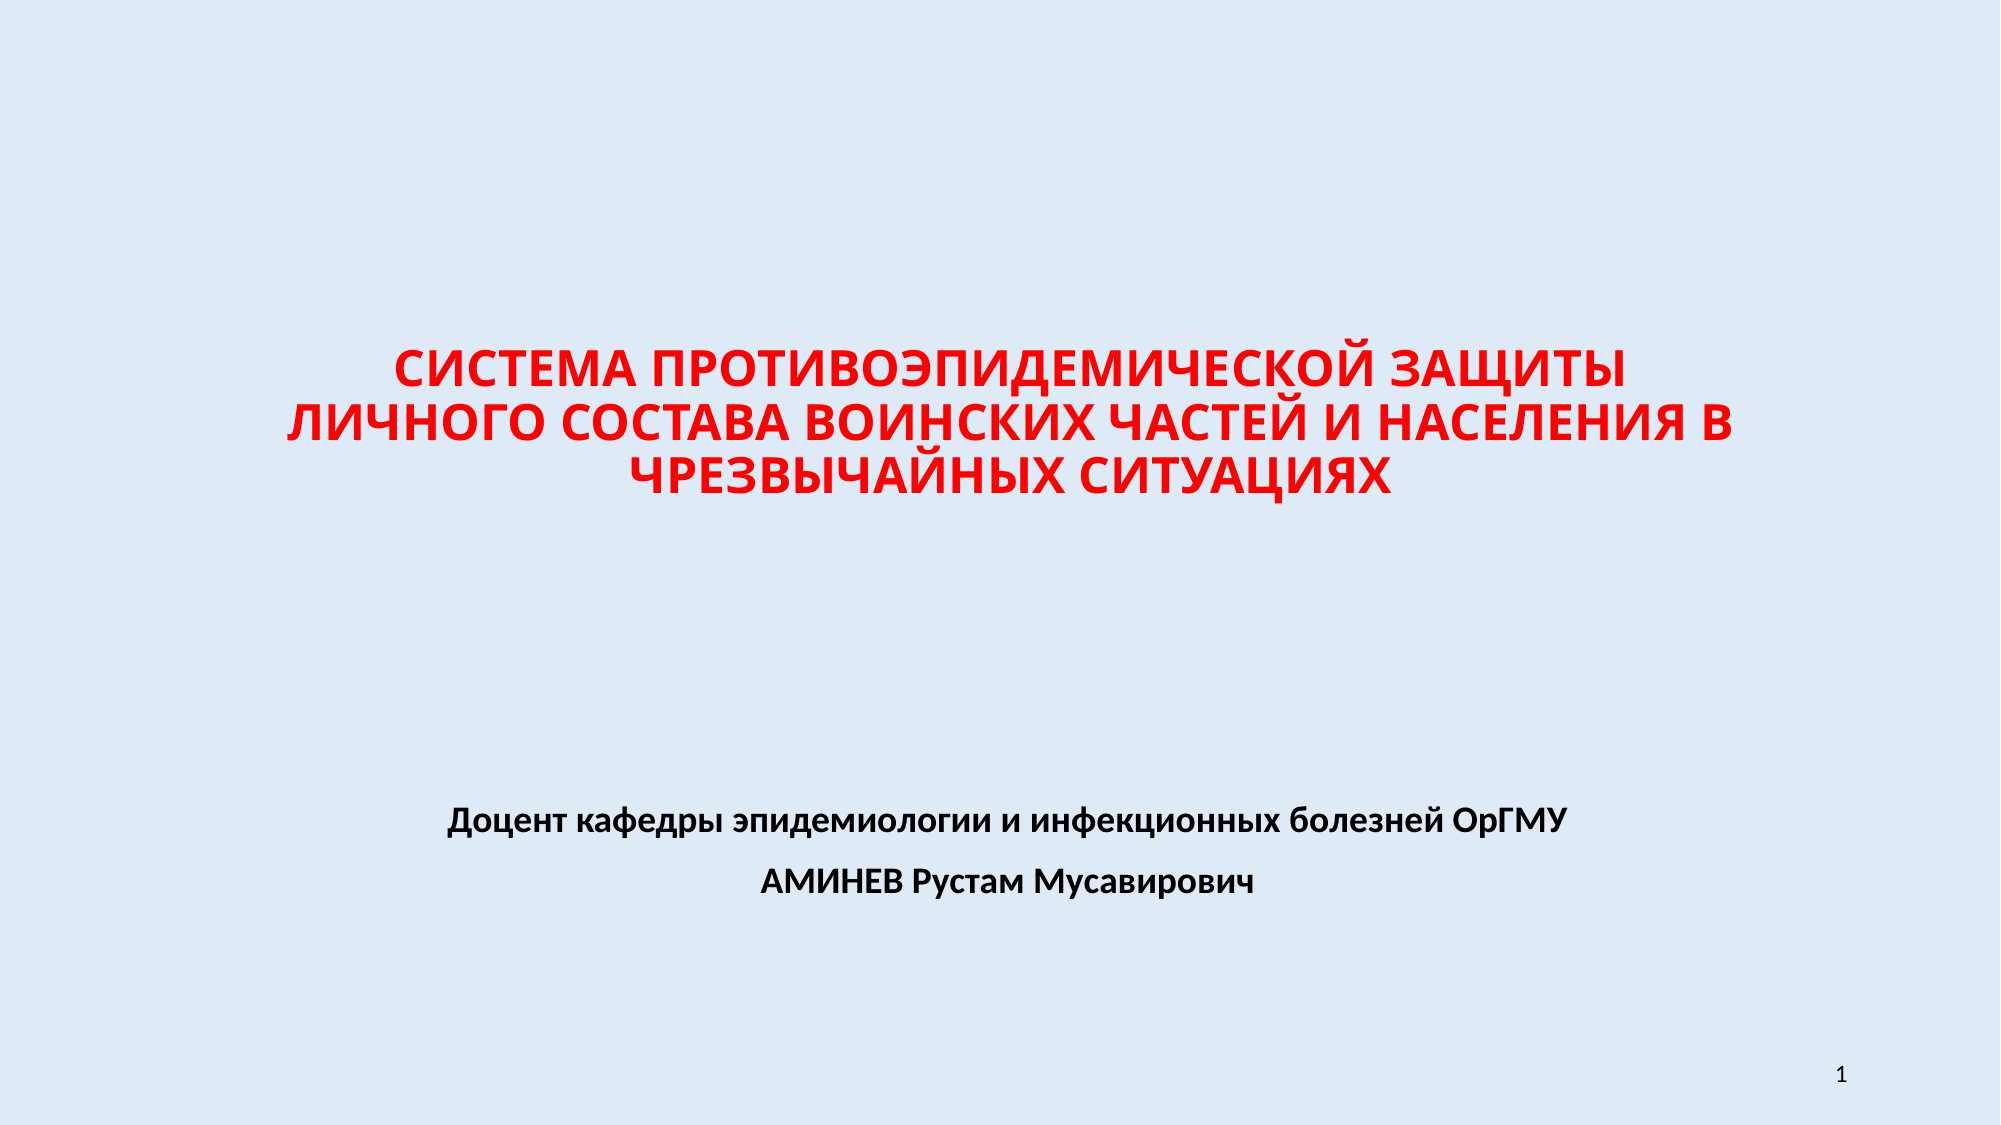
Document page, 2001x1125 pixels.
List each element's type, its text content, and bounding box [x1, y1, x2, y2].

subtitle Доцент кафедры эпидемиологии и инфекционных болезней ОрГМУ АМИНЕВ Рустам Мусавирович [257, 792, 1759, 945]
title СИСТЕМА ПРОТИВОЭПИДЕМИЧЕСКОЙ ЗАЩИТЫ ЛИЧНОГО СОСТАВА ВОИНСКИХ ЧАСТЕЙ И НАСЕЛЕНИЯ В ЧРЕЗВЫЧАЙНЫХ СИТУАЦИЯХ [260, 332, 1762, 513]
slide_number 1 [1412, 1042, 1863, 1103]
